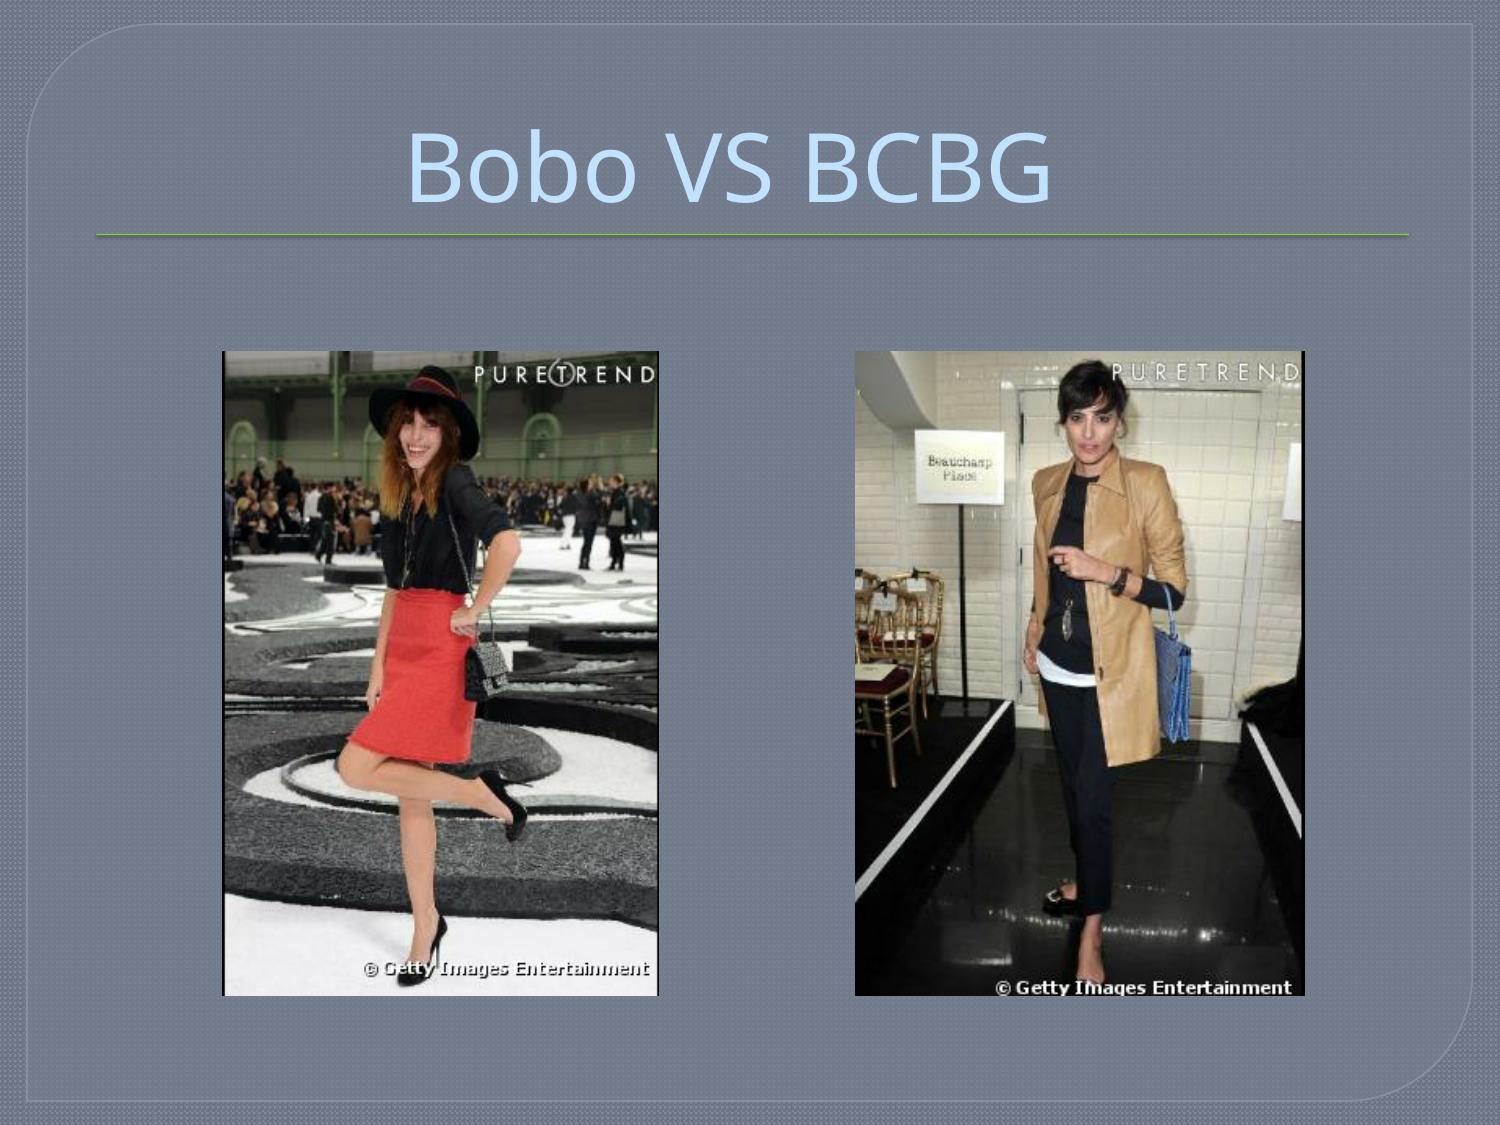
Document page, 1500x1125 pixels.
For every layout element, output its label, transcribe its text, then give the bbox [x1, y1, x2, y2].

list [222, 351, 659, 996]
title Bobo VS BCBG [75, 41, 1425, 230]
picture [855, 351, 1305, 996]
